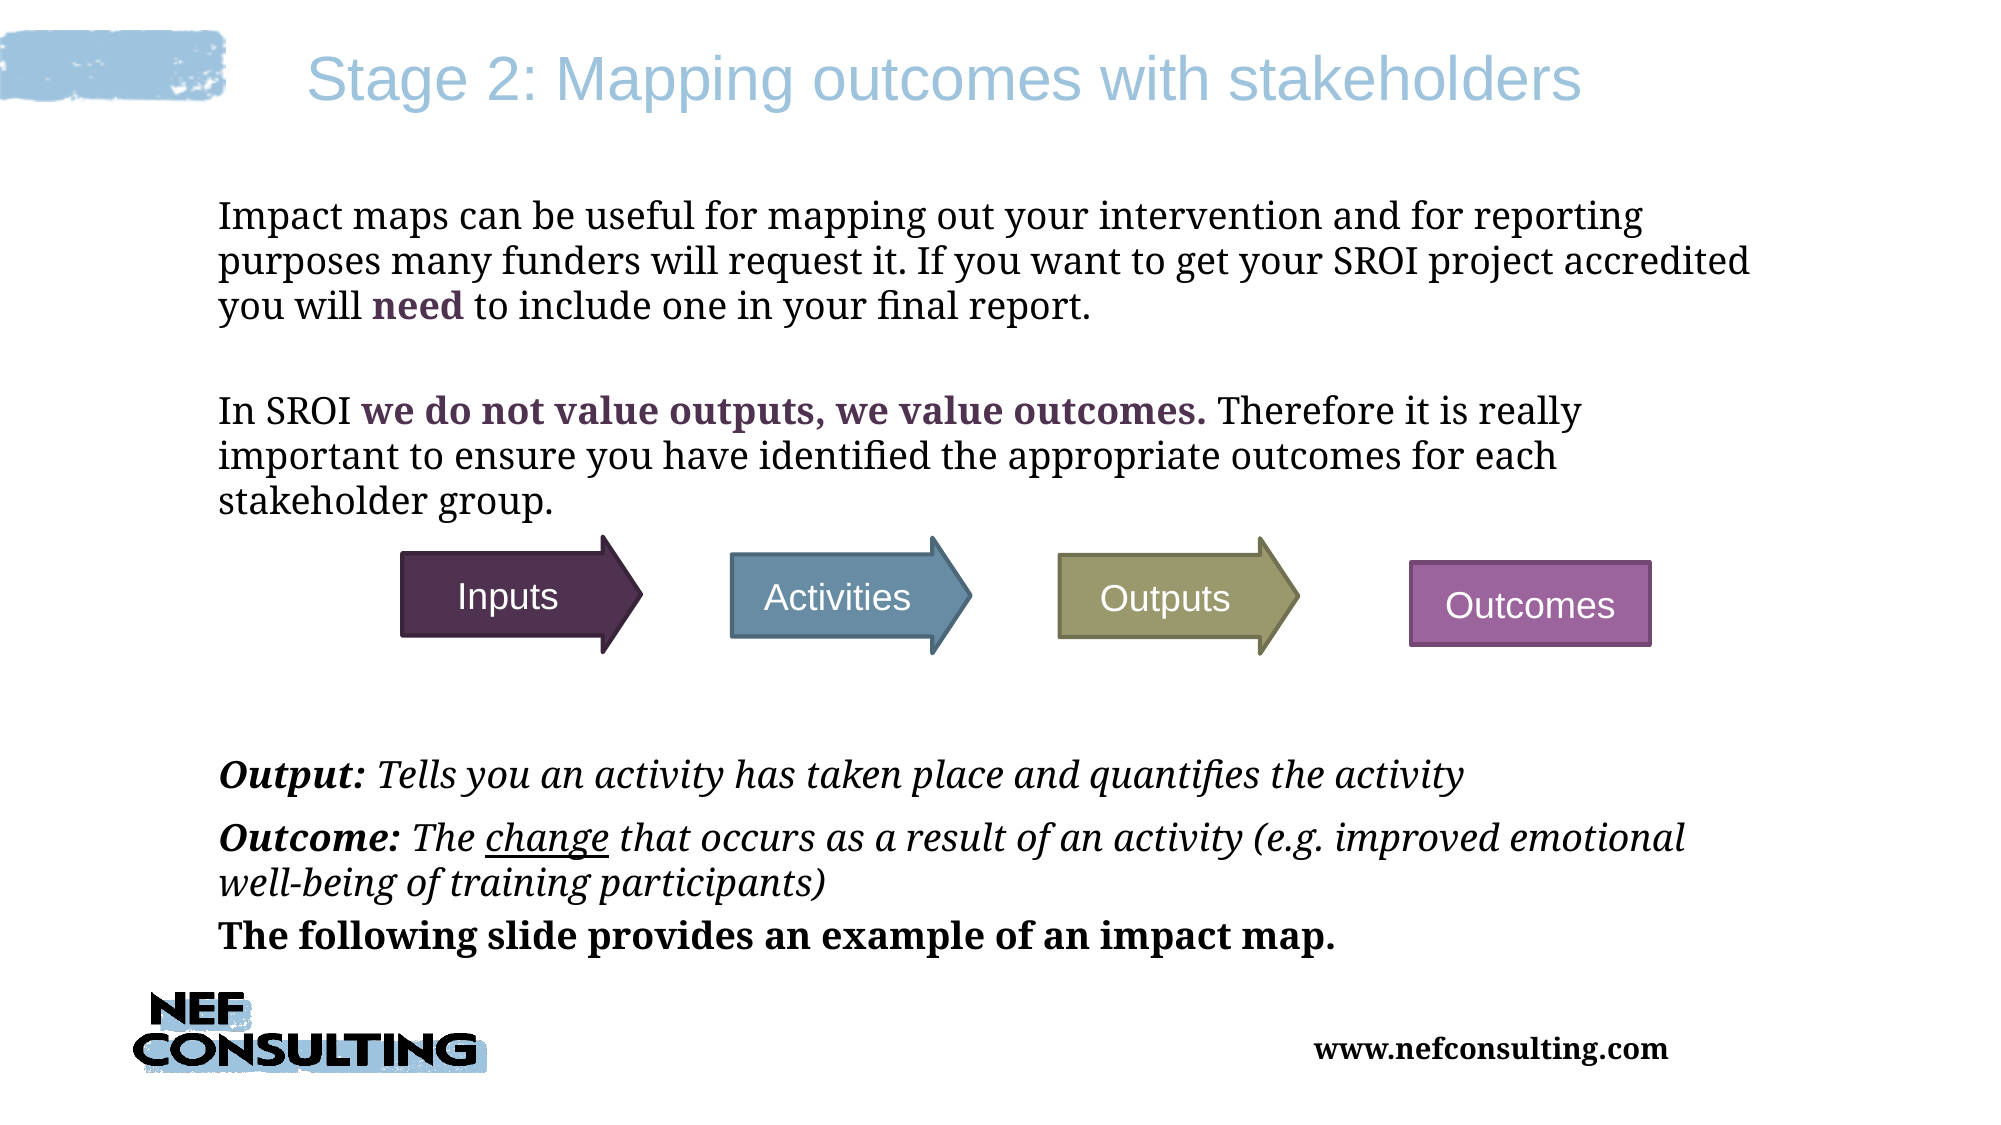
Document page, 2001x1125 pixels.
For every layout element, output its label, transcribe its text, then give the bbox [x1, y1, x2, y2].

text_box Outcomes [1409, 560, 1652, 647]
picture [133, 992, 487, 1073]
list Impact maps can be useful for mapping out your intervention and for reporting purposes many funders will request it. If you want to get your SROI project accredited you will need to include one in your final report. In SROI we do not value outputs, we value outcomes. Therefore it is really important to ensure you have identified the appropriate outcomes for each stakeholder group. Output: Tells you an activity has taken place and quantifies the activity Outcome: The change that occurs as a result of an activity (e.g. improved emotional well-being of training participants) The following slide provides an example of an impact map. [203, 184, 1775, 941]
text_box Inputs [400, 534, 643, 655]
text_box Activities [729, 535, 973, 656]
picture [0, 30, 226, 102]
list Stage 2: Mapping outcomes with stakeholders [291, 30, 1687, 102]
text_box Outputs [1057, 536, 1301, 656]
